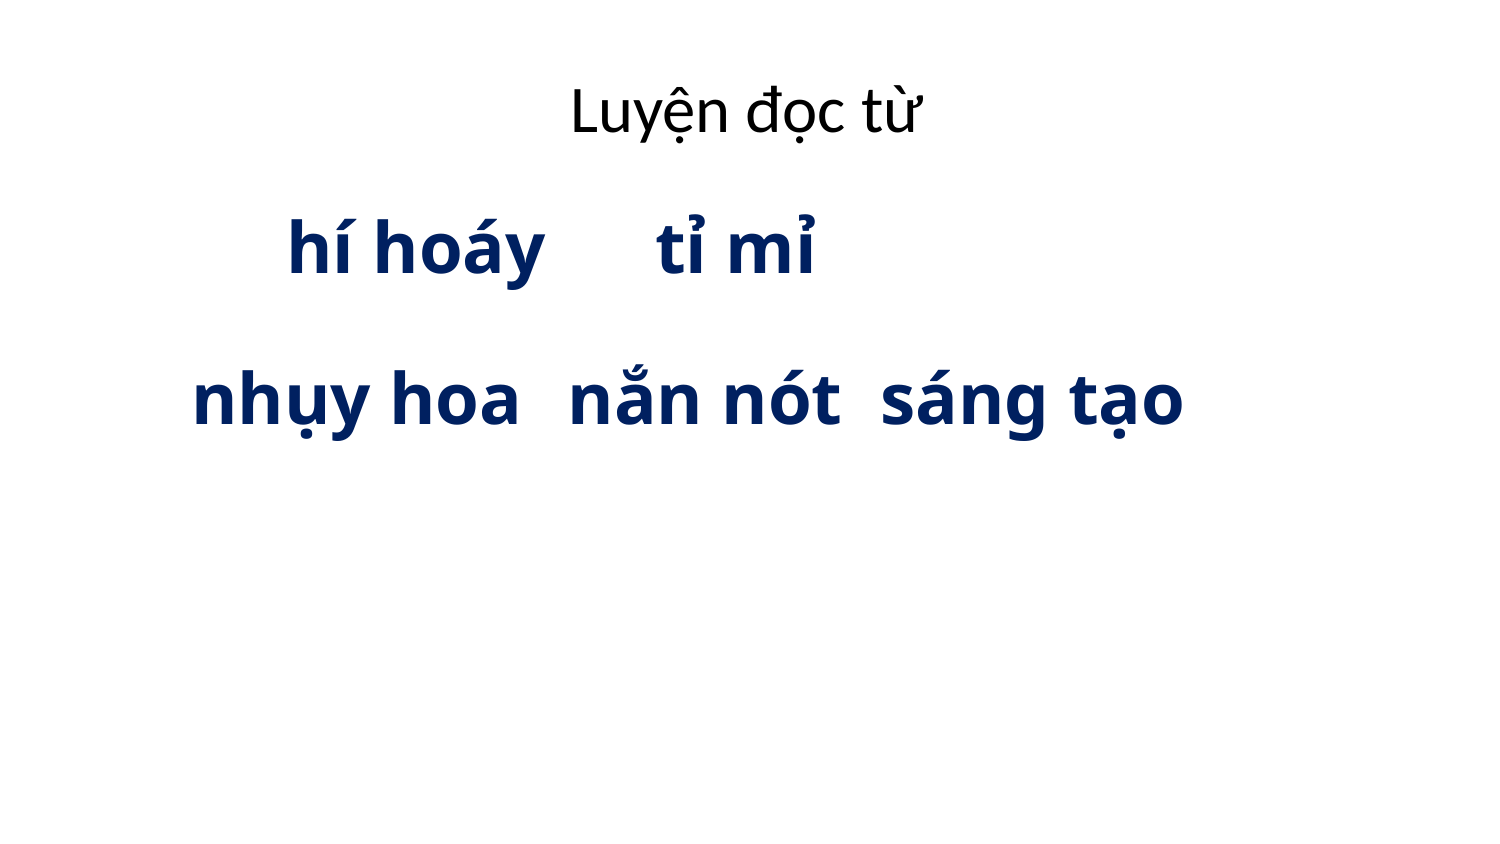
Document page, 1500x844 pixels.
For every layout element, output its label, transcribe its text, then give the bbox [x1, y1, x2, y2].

text_box hí hoáy [271, 195, 580, 296]
text_box sáng tạo [865, 346, 1219, 446]
text_box Luyện đọc từ [555, 58, 939, 154]
text_box tỉ mỉ [640, 195, 851, 296]
text_box nhụy hoa [176, 346, 556, 447]
text_box nắn nót [556, 346, 865, 446]
